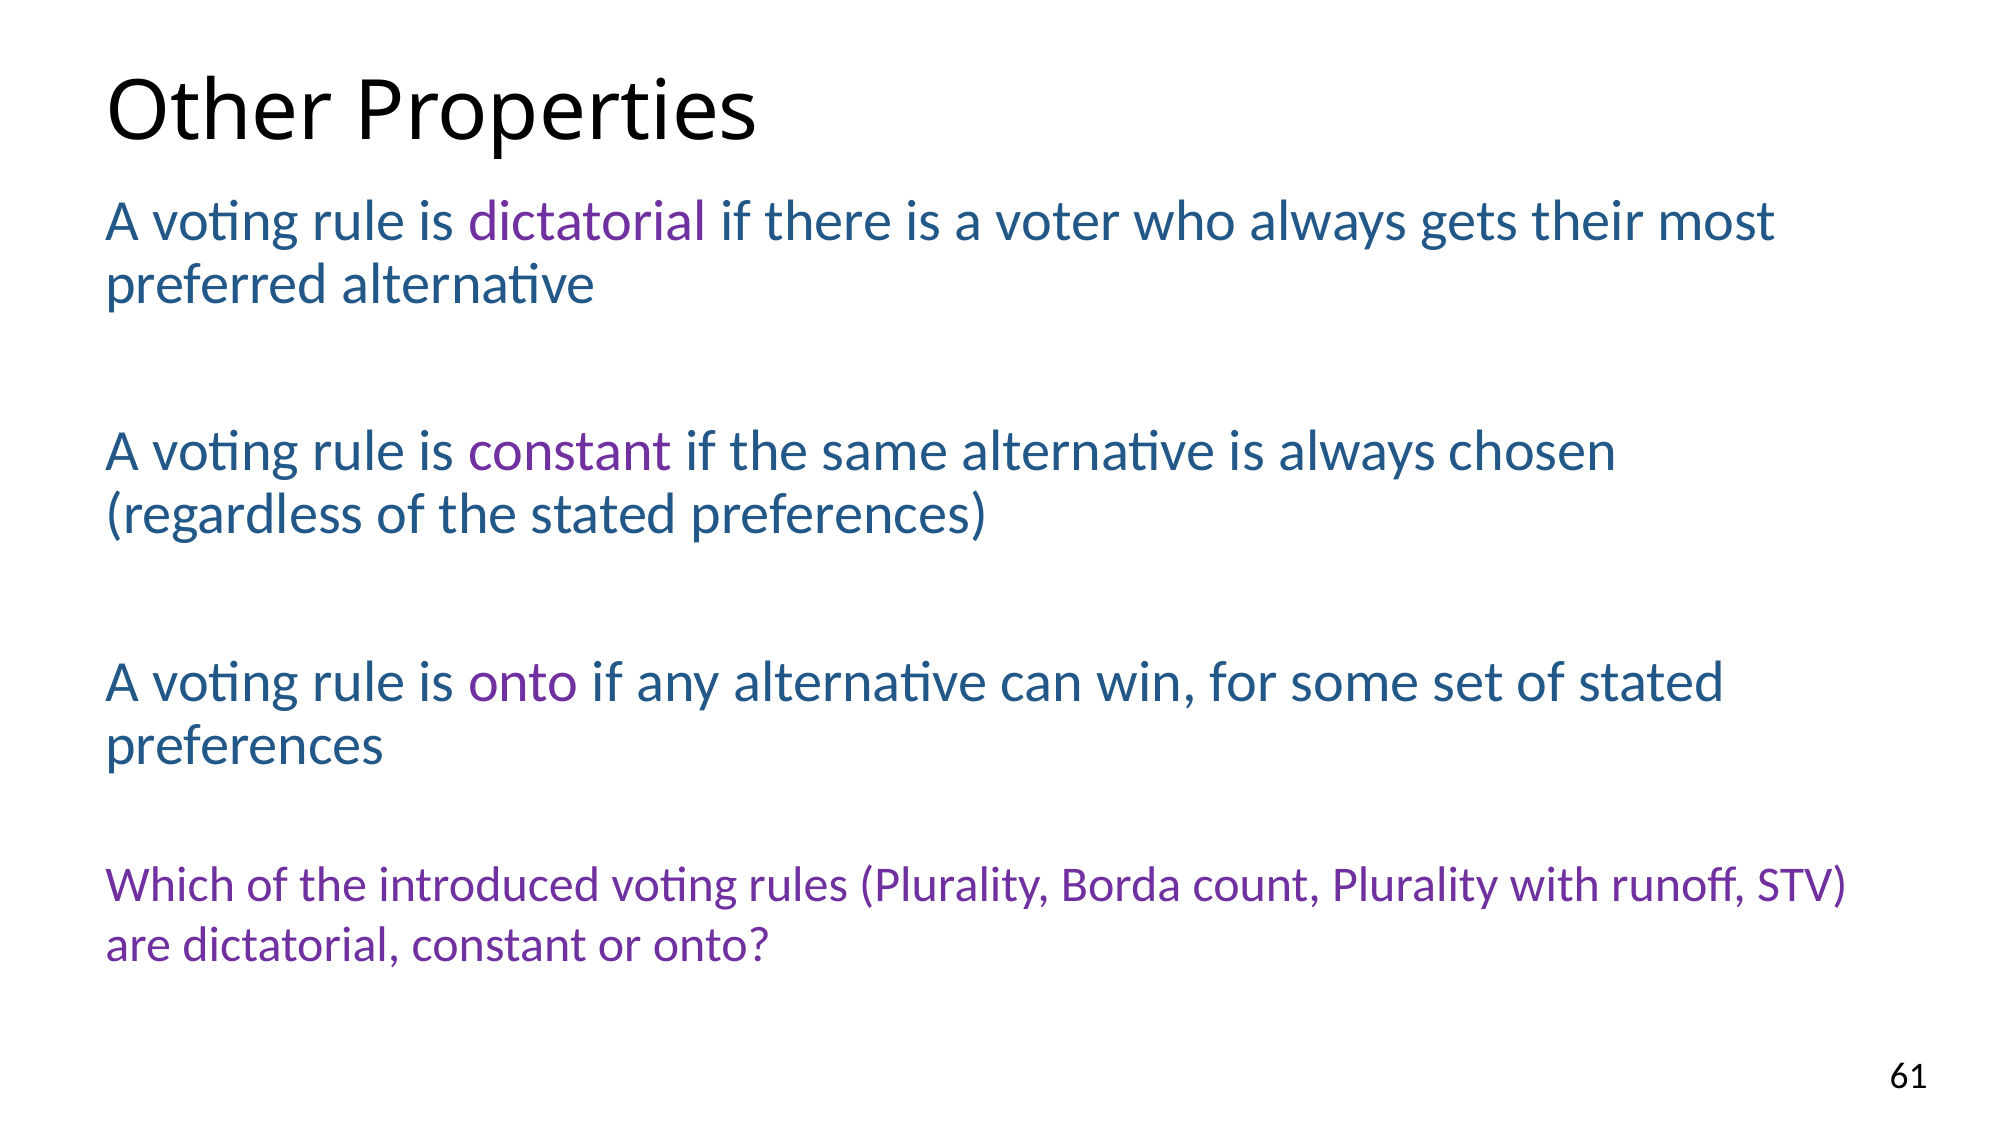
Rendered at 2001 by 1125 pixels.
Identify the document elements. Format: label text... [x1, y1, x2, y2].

title Other Properties [90, 60, 1816, 164]
slide_number 61 [1492, 1043, 1943, 1104]
text_box Which of the introduced voting rules (Plurality, Borda count, Plurality with runoff, STV) are dictatorial, constant or onto? [90, 843, 1893, 979]
list A voting rule is dictatorial if there is a voter who always gets their most preferred alternative A voting rule is constant if the same alternative is always chosen (regardless of the stated preferences) A voting rule is onto if any alternative can win, for some set of stated preferences [90, 182, 1816, 518]
